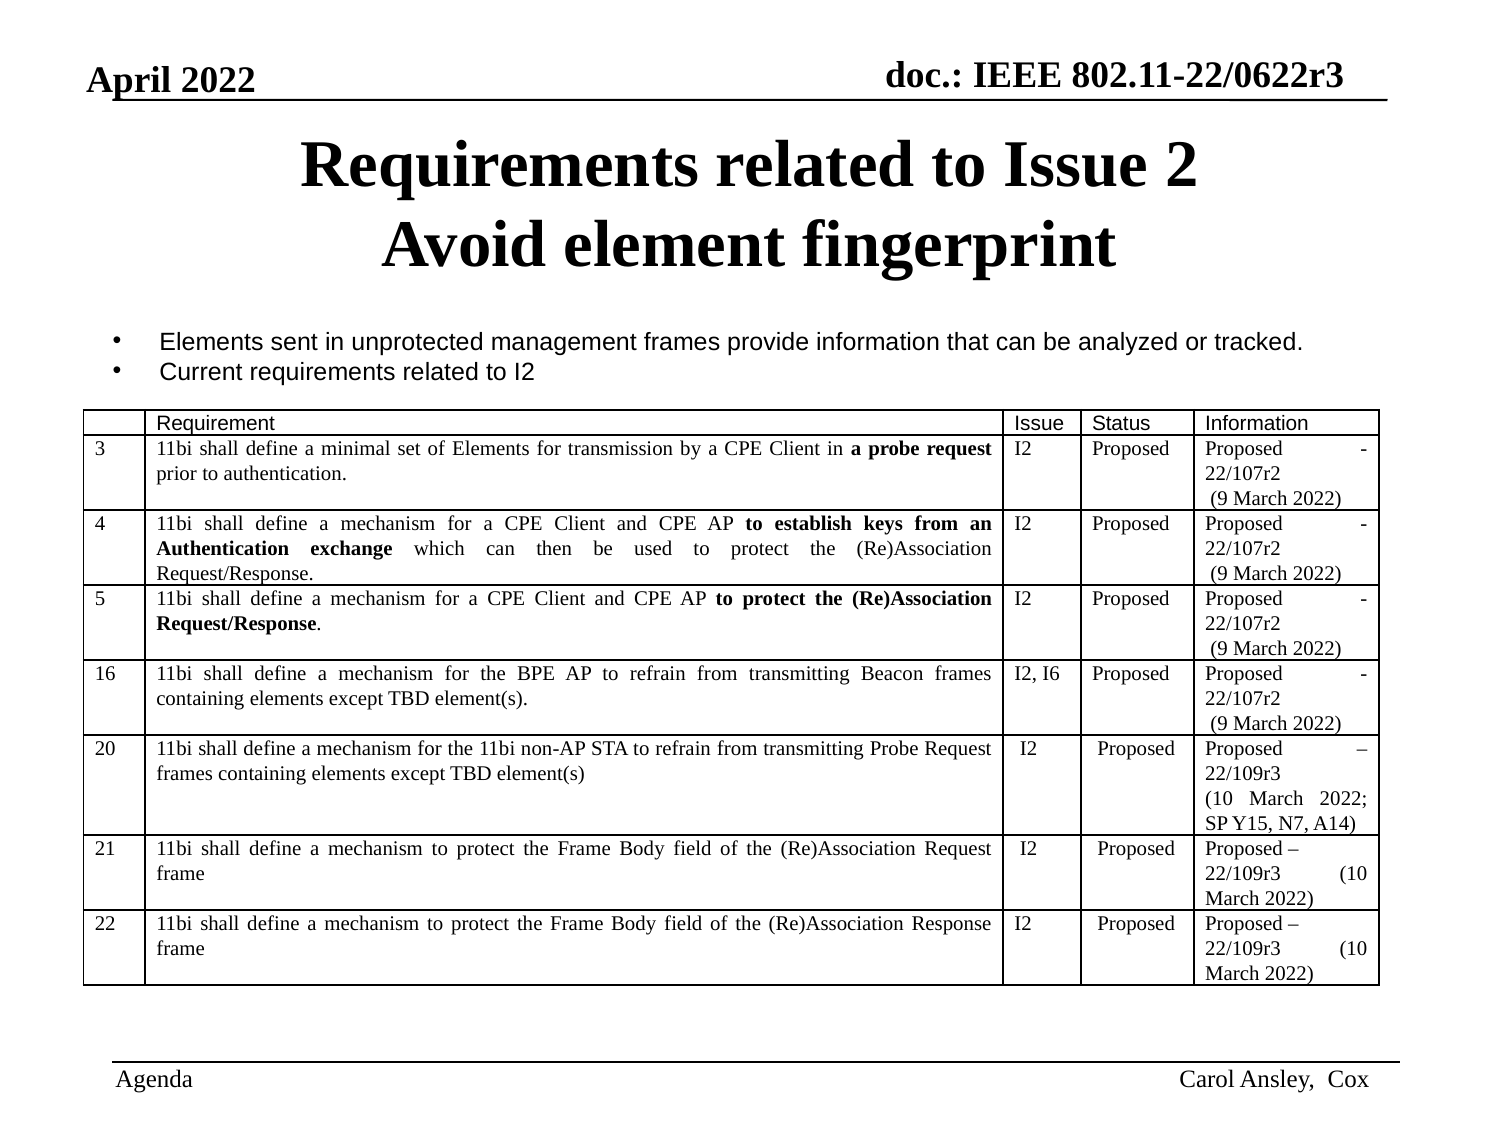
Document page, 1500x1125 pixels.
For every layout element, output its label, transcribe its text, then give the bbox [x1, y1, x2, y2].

table_cell Proposed [1082, 511, 1193, 584]
table_cell 11bi shall define a mechanism for a CPE Client and CPE AP to establish keys from an Authentication exchange which can then be used to protect the (Re)Association Request/Response. [146, 511, 1002, 584]
table_cell 11bi shall define a mechanism for the BPE AP to refrain from transmitting Beacon frames containing elements except TBD element(s). [146, 661, 1002, 734]
table_cell Proposed - 22/107r2 (9 March 2022) [1195, 436, 1378, 509]
table_cell 3 [84, 436, 144, 509]
table_header [84, 411, 144, 434]
list Elements sent in unprotected management frames provide information that can be analyzed or tracked. Current requirements related to I2 [111, 324, 1388, 1001]
table_cell I2 [1004, 911, 1080, 984]
table_cell Proposed [1082, 736, 1193, 834]
table_cell Proposed [1082, 661, 1193, 734]
title Requirements related to Issue 2 Avoid element fingerprint [111, 111, 1388, 288]
table_cell 11bi shall define a mechanism to protect the Frame Body field of the (Re)Association Response frame [146, 911, 1002, 984]
table_cell Proposed - 22/107r2 (9 March 2022) [1195, 511, 1378, 584]
table_cell I2 [1004, 511, 1080, 584]
table_header Requirement [146, 411, 1002, 434]
table_cell Proposed – 22/109r3 (10 March 2022) [1195, 911, 1378, 984]
table_header Issue [1004, 411, 1080, 434]
table_header Information [1195, 411, 1378, 434]
table_cell Proposed – 22/109r3 (10 March 2022) [1195, 836, 1378, 909]
table_cell I2, I6 [1004, 661, 1080, 734]
table_cell Proposed – 22/109r3 (10 March 2022; SP Y15, N7, A14) [1195, 736, 1378, 834]
table_header Status [1082, 411, 1193, 434]
table_cell I2 [1004, 836, 1080, 909]
table_cell 20 [84, 736, 144, 834]
table_cell 21 [84, 836, 144, 909]
table_cell Proposed [1082, 436, 1193, 509]
table_cell I2 [1004, 436, 1080, 509]
table_cell 11bi shall define a minimal set of Elements for transmission by a CPE Client in a probe request prior to authentication. [146, 436, 1002, 509]
table_cell Proposed - 22/107r2 (9 March 2022) [1195, 586, 1378, 659]
table_cell 5 [84, 586, 144, 659]
table_cell I2 [1004, 736, 1080, 834]
table_cell 4 [84, 511, 144, 584]
table_cell Proposed [1082, 836, 1193, 909]
table_cell I2 [1004, 586, 1080, 659]
table_cell 11bi shall define a mechanism to protect the Frame Body field of the (Re)Association Request frame [146, 836, 1002, 909]
table_cell Proposed [1082, 586, 1193, 659]
table_cell 11bi shall define a mechanism for the 11bi non-AP STA to refrain from transmitting Probe Request frames containing elements except TBD element(s) [146, 736, 1002, 834]
table_cell 22 [84, 911, 144, 984]
table_cell 16 [84, 661, 144, 734]
table_cell Proposed - 22/107r2 (9 March 2022) [1195, 661, 1378, 734]
table_cell Proposed [1082, 911, 1193, 984]
table_cell 11bi shall define a mechanism for a CPE Client and CPE AP to protect the (Re)Association Request/Response. [146, 586, 1002, 659]
